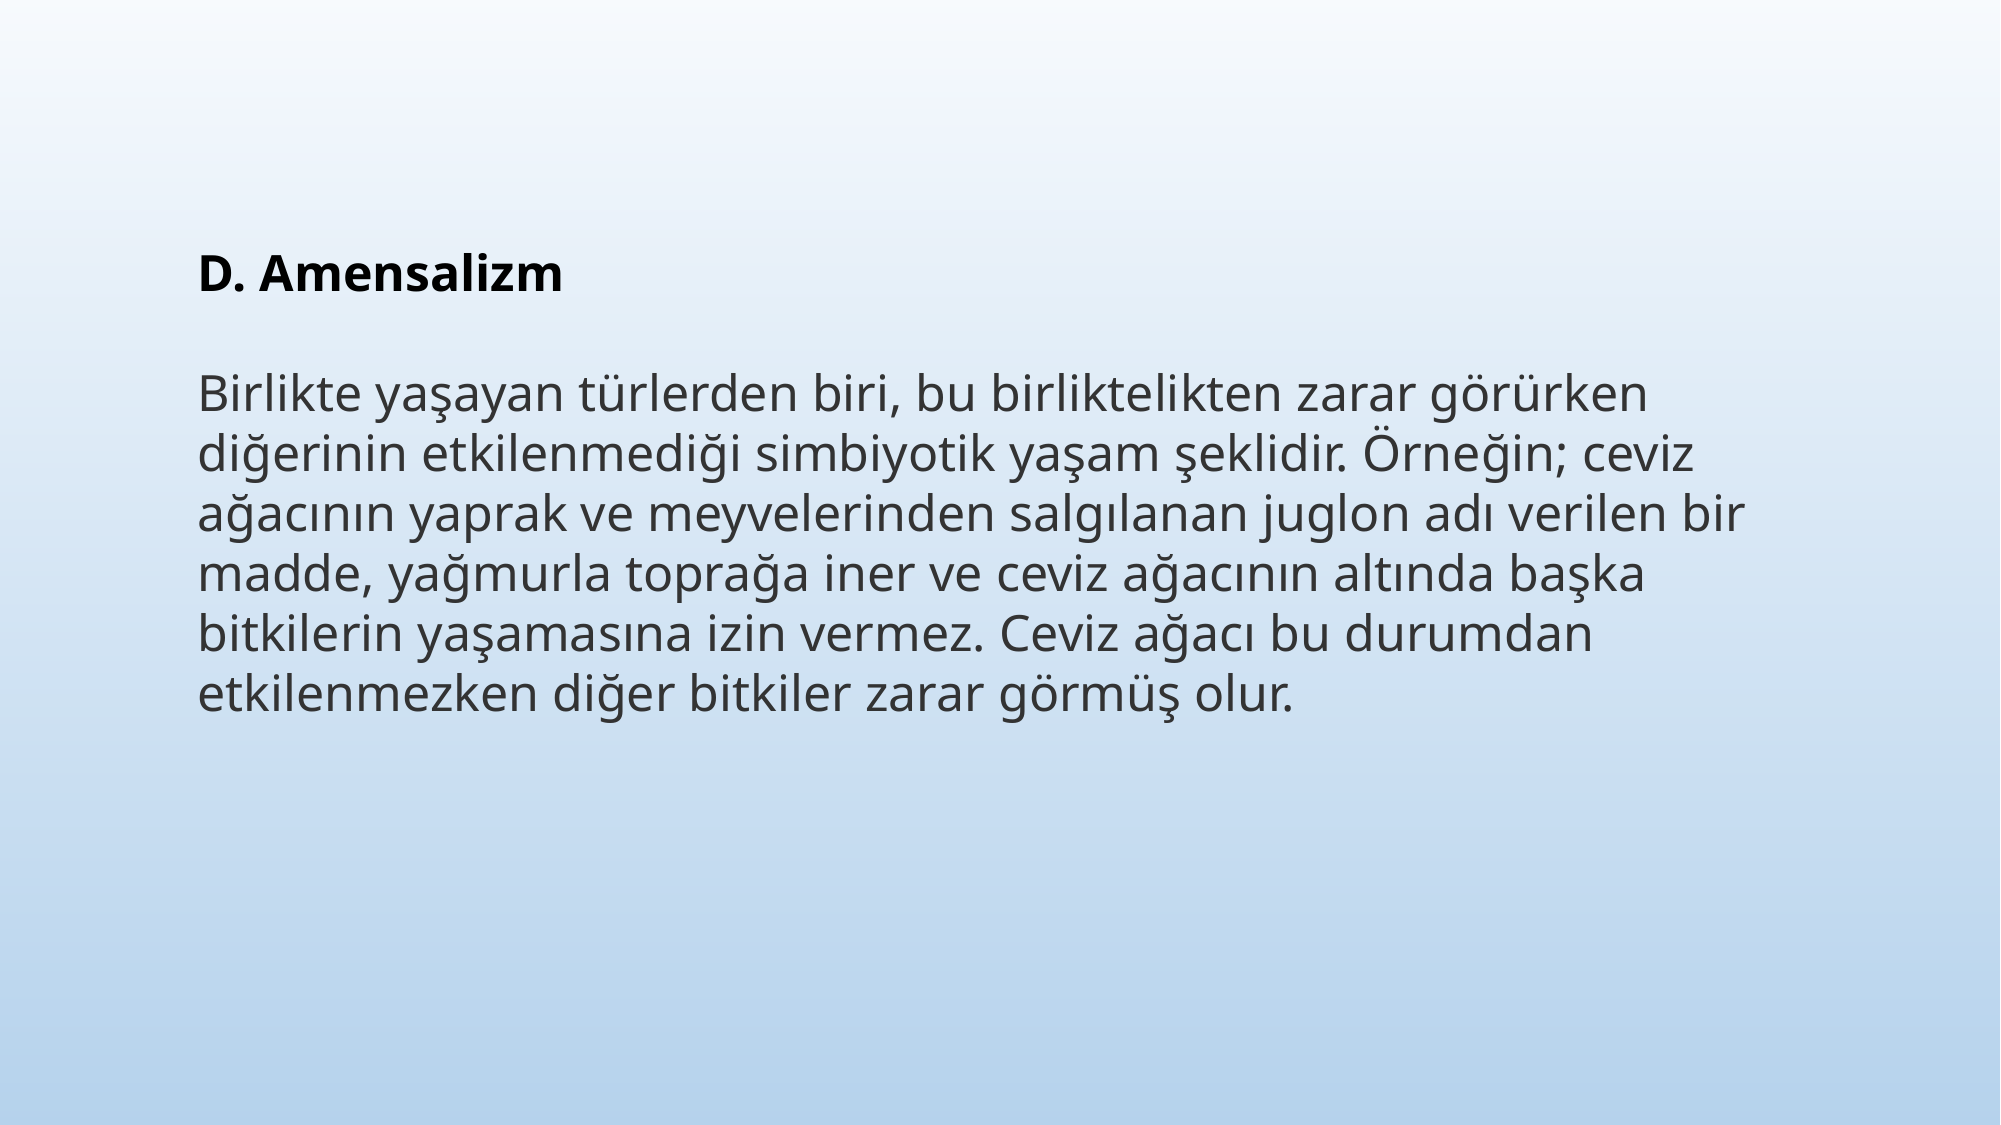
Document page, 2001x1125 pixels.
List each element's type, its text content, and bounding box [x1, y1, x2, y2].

text_box D. Amensalizm Birlikte yaşayan türlerden biri, bu birliktelikten zarar görürken diğerinin etkilenmediği simbiyotik yaşam şeklidir. Örneğin; ceviz ağacının yaprak ve meyvelerinden salgılanan juglon adı verilen bir madde, yağmurla toprağa iner ve ceviz ağacının altında başka bitkilerin yaşamasına izin vermez. Ceviz ağacı bu durumdan etkilenmezken diğer bitkiler zarar görmüş olur. [182, 234, 1766, 729]
